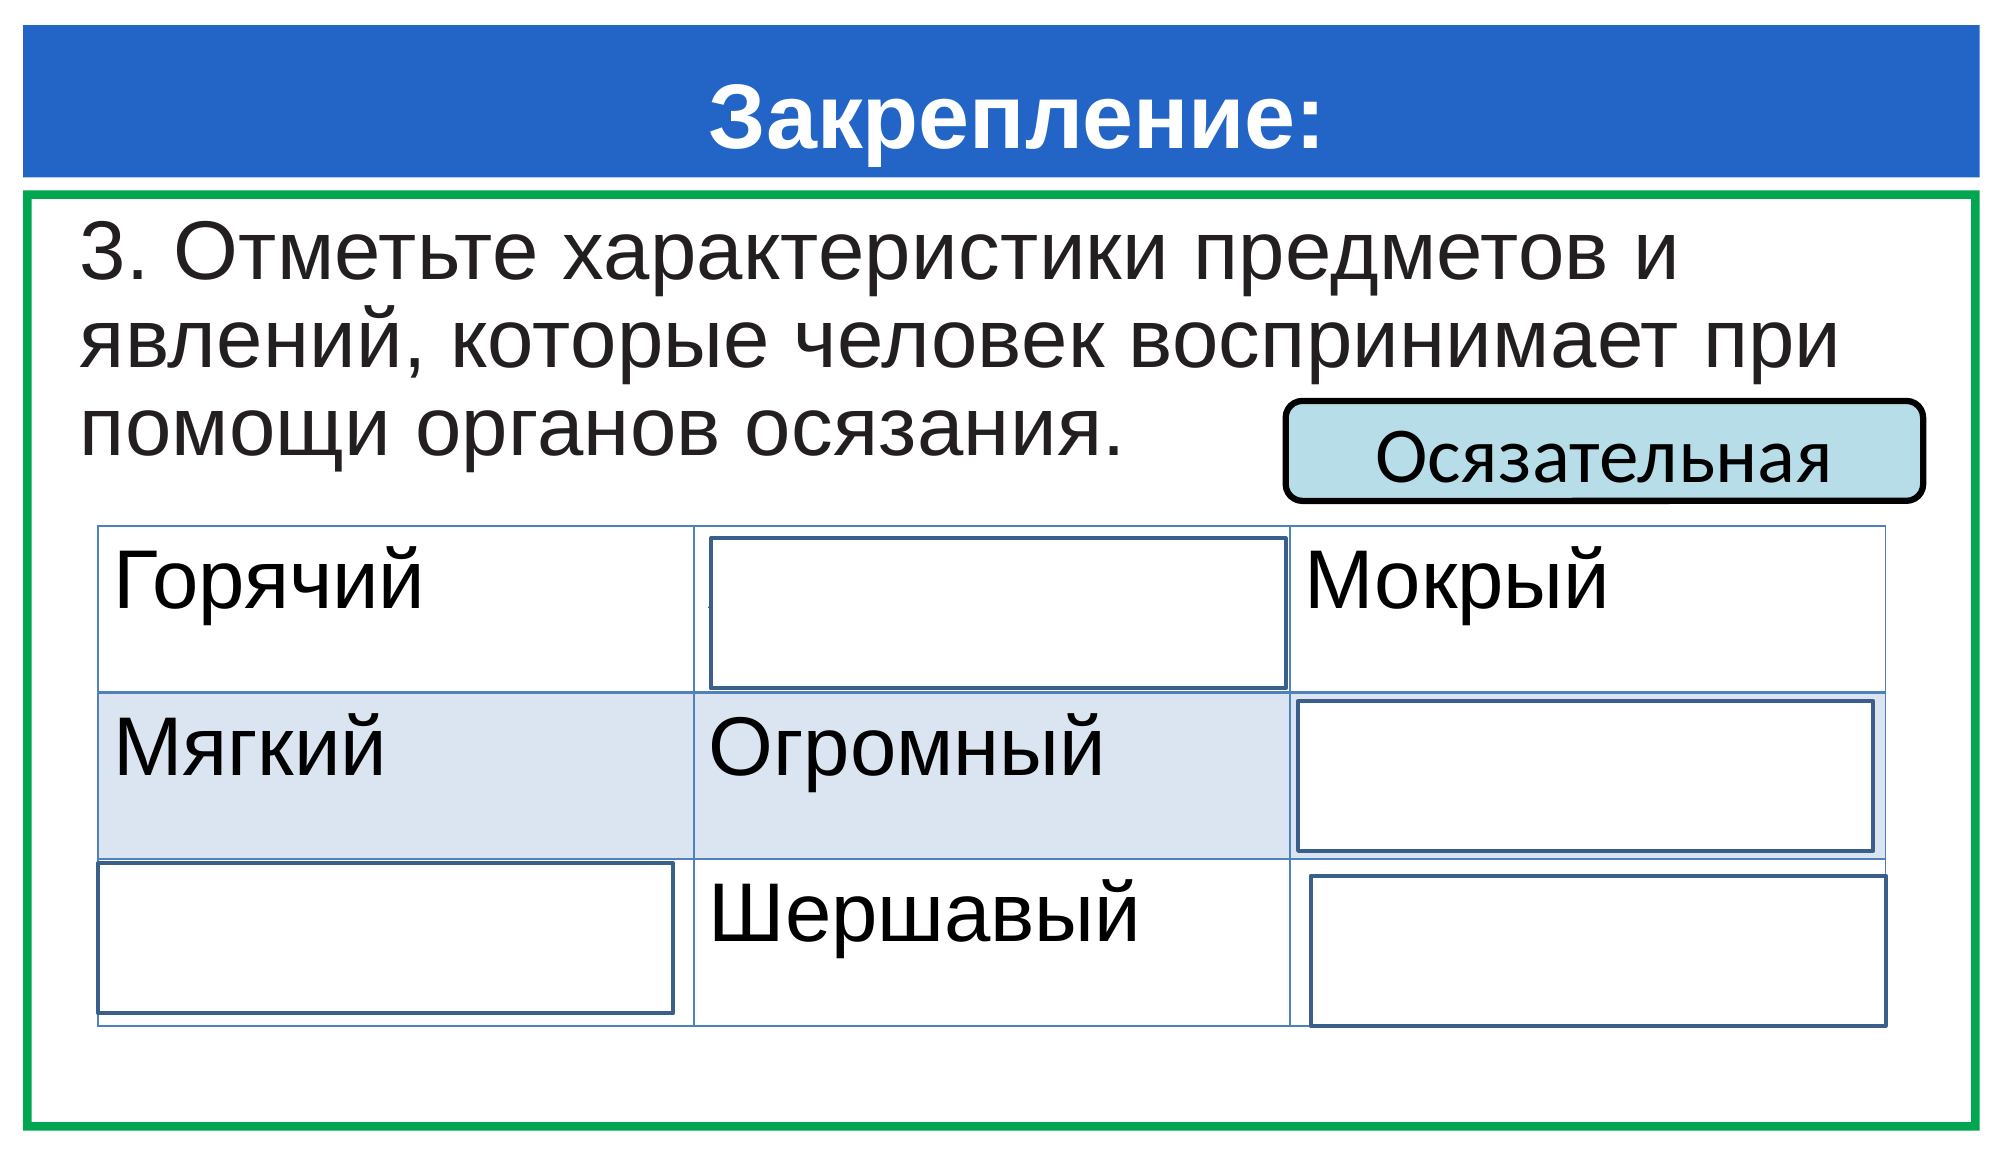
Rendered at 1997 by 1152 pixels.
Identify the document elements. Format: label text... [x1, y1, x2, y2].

table_header Горячий [99, 527, 693, 691]
text_box [96, 861, 675, 1015]
table_cell Морской [99, 860, 693, 1025]
text_box 3. Отметьте характеристики предметов и явлений, которые человек воспринимает при помощи органов осязания. [60, 200, 1936, 480]
text_box [1296, 699, 1875, 853]
table_cell Мягкий [99, 694, 693, 858]
text_box [709, 536, 1288, 690]
table_cell Кислый [1291, 694, 1885, 858]
text_box Осязательная [1283, 398, 1926, 504]
text_box [1309, 874, 1888, 1028]
table_cell Огромный [695, 694, 1289, 858]
table_header Мокрый [1291, 527, 1885, 691]
table_cell Высокий [1291, 860, 1885, 1025]
table_header Ароматный [695, 527, 1289, 691]
table_cell Шершавый [695, 860, 1289, 1025]
title Закрепление: [60, 50, 1997, 277]
